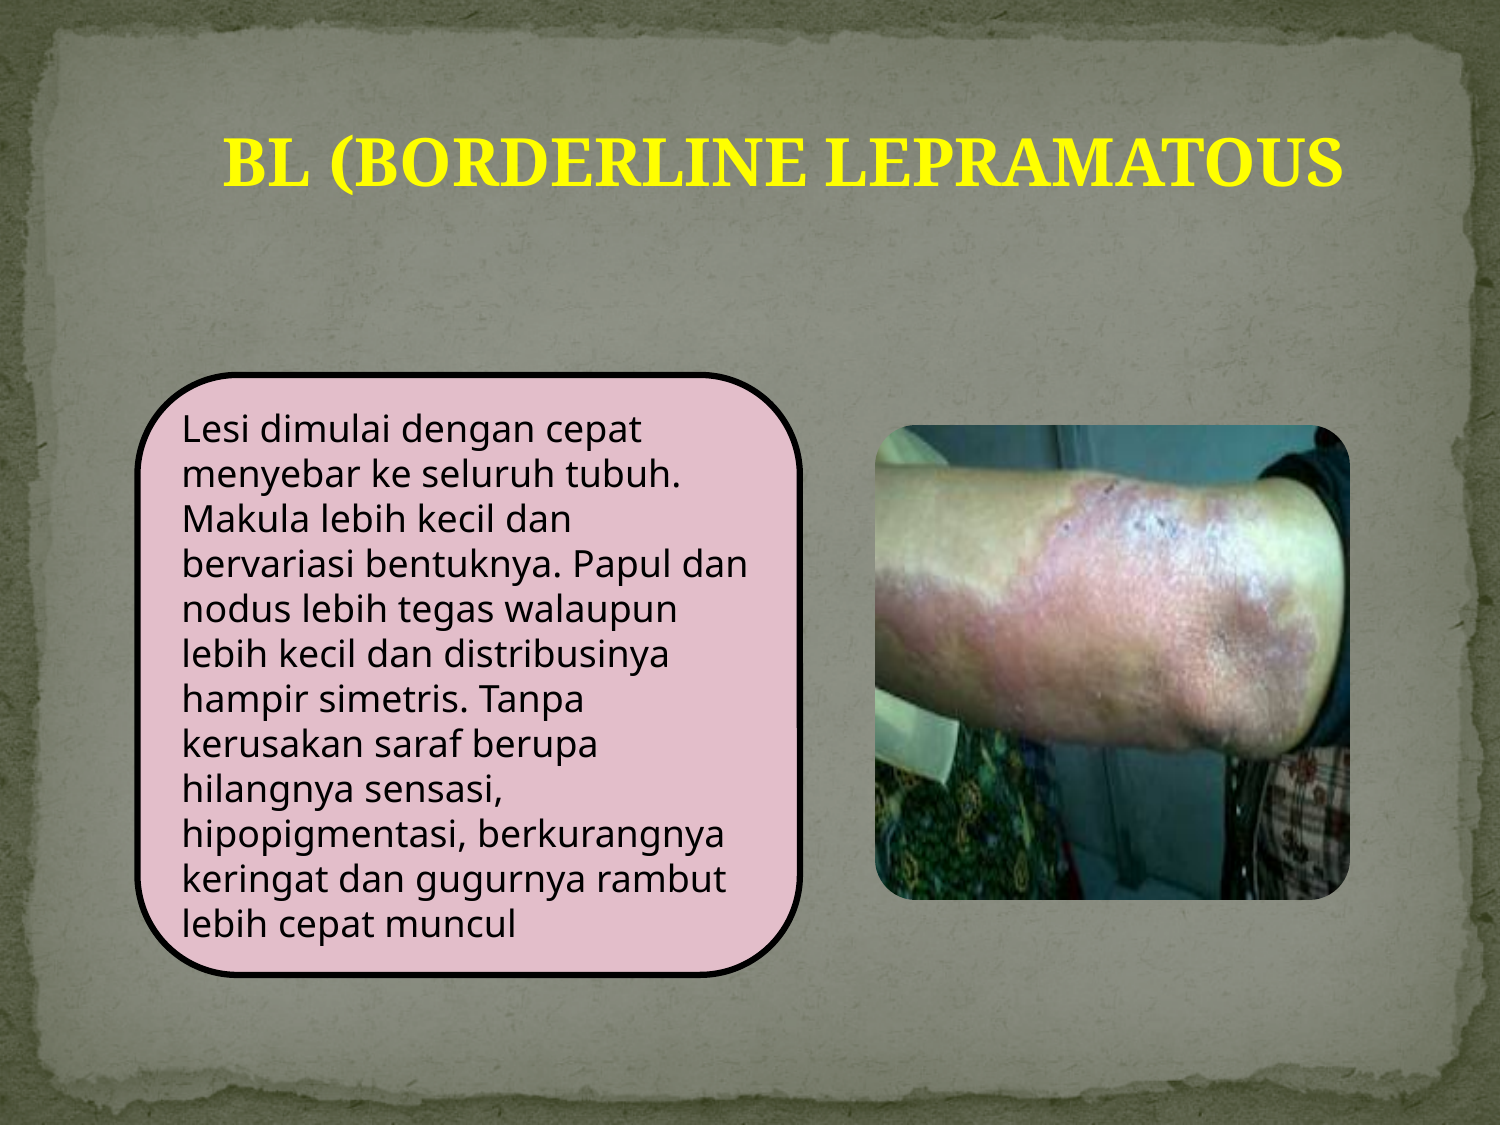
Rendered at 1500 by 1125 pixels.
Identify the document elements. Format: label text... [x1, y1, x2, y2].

text_box BL (BORDERLINE LEPRAMATOUS [207, 112, 1361, 208]
picture [875, 425, 1350, 900]
text_box Lesi dimulai dengan cepat menyebar ke seluruh tubuh. Makula lebih kecil dan bervariasi bentuknya. Papul dan nodus lebih tegas walaupun lebih kecil dan distribusinya hampir simetris. Tanpa kerusakan saraf berupa hilangnya sensasi, hipopigmentasi, berkurangnya keringat dan gugurnya rambut lebih cepat muncul [134, 371, 804, 979]
